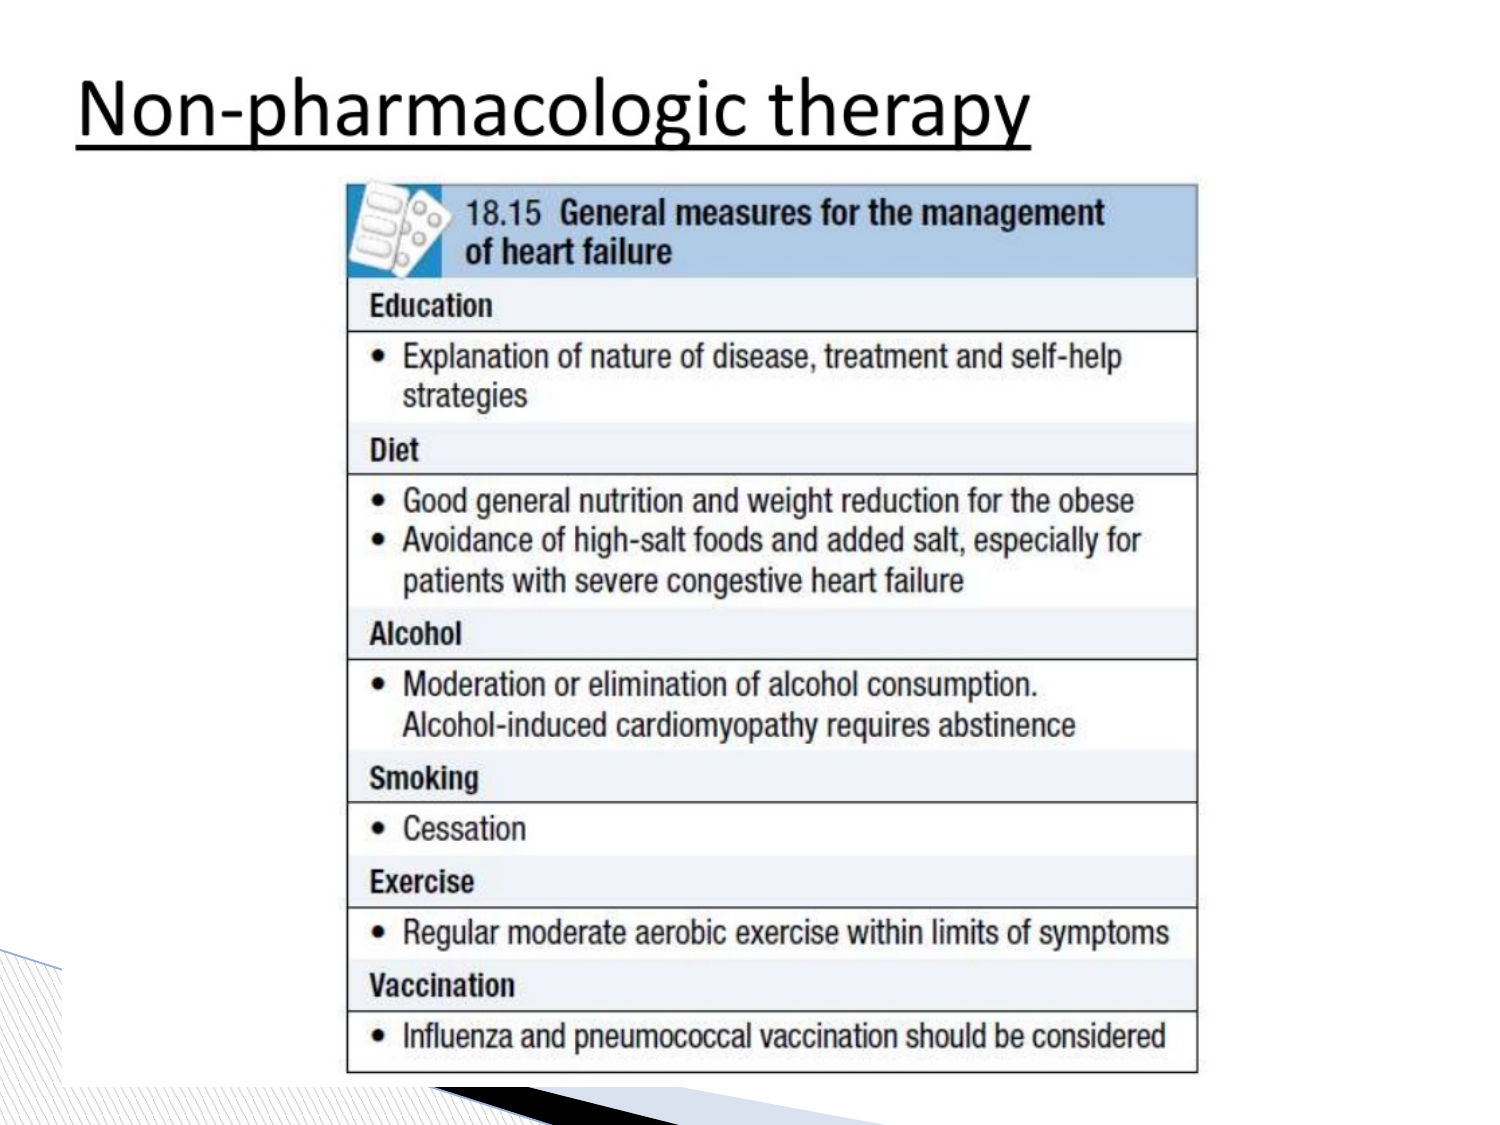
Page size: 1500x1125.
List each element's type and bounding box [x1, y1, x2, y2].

list [62, 37, 1438, 1088]
